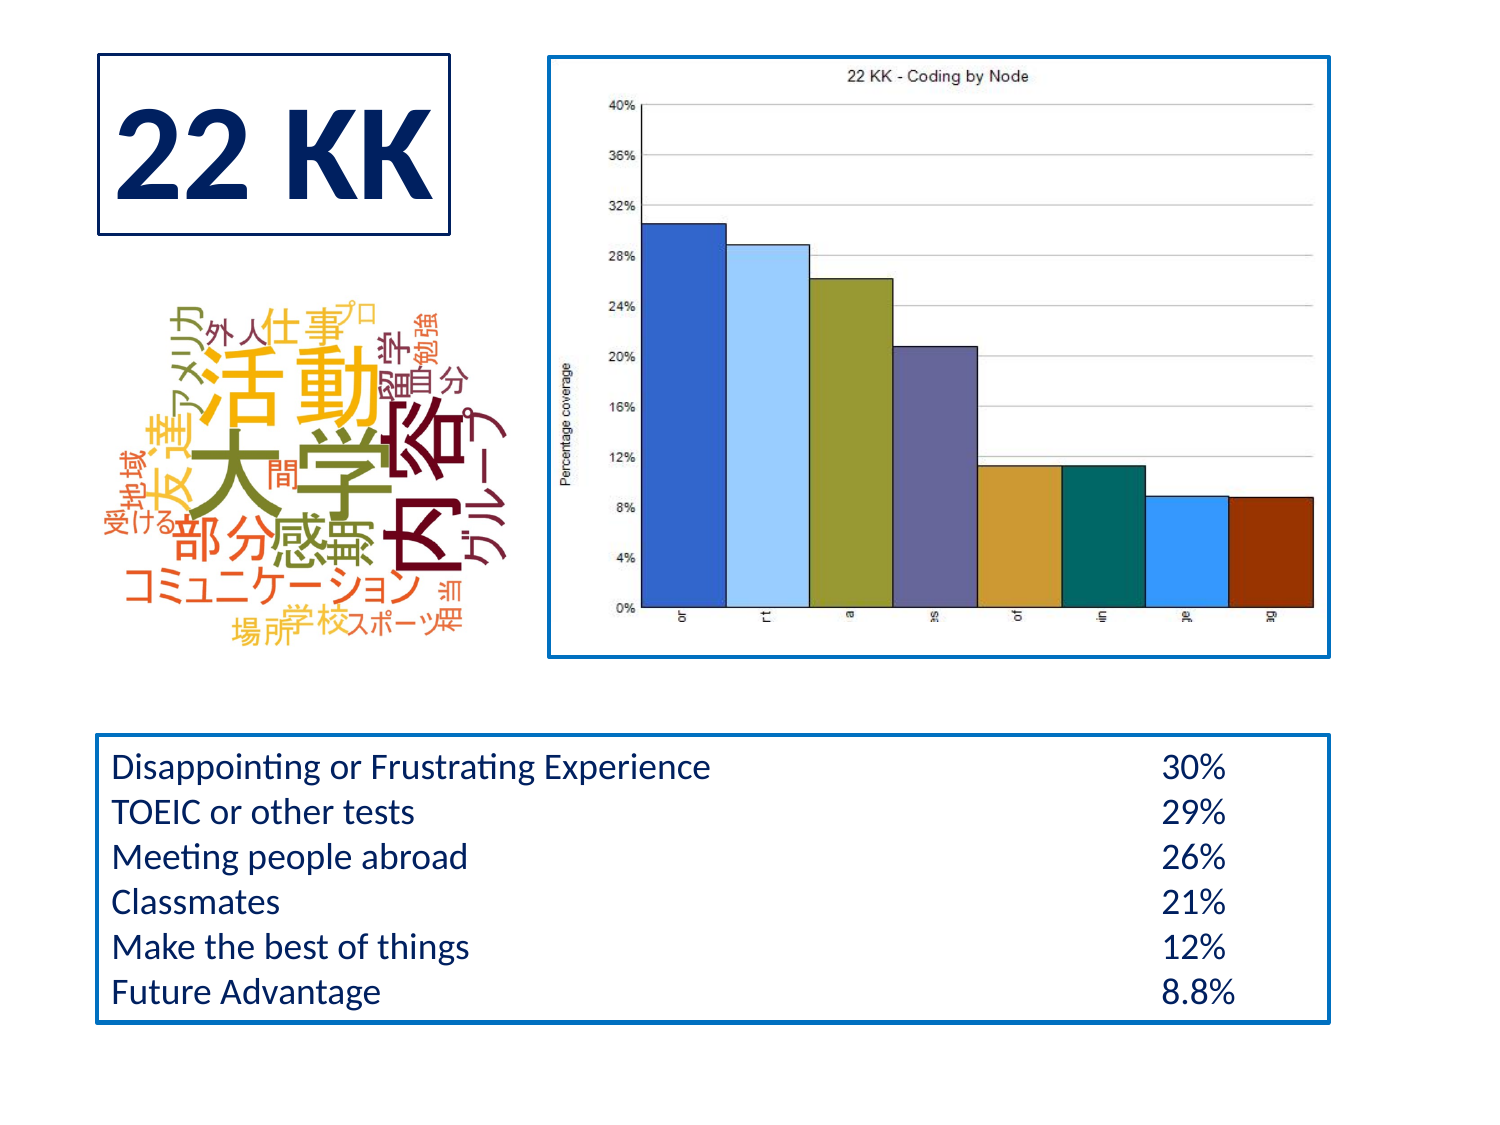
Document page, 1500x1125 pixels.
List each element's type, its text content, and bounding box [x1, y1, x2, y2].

text_box [95, 733, 1331, 1025]
text_box 22 KK [98, 54, 450, 235]
picture [548, 56, 1330, 622]
text_box [547, 628, 1331, 659]
picture [96, 295, 515, 651]
